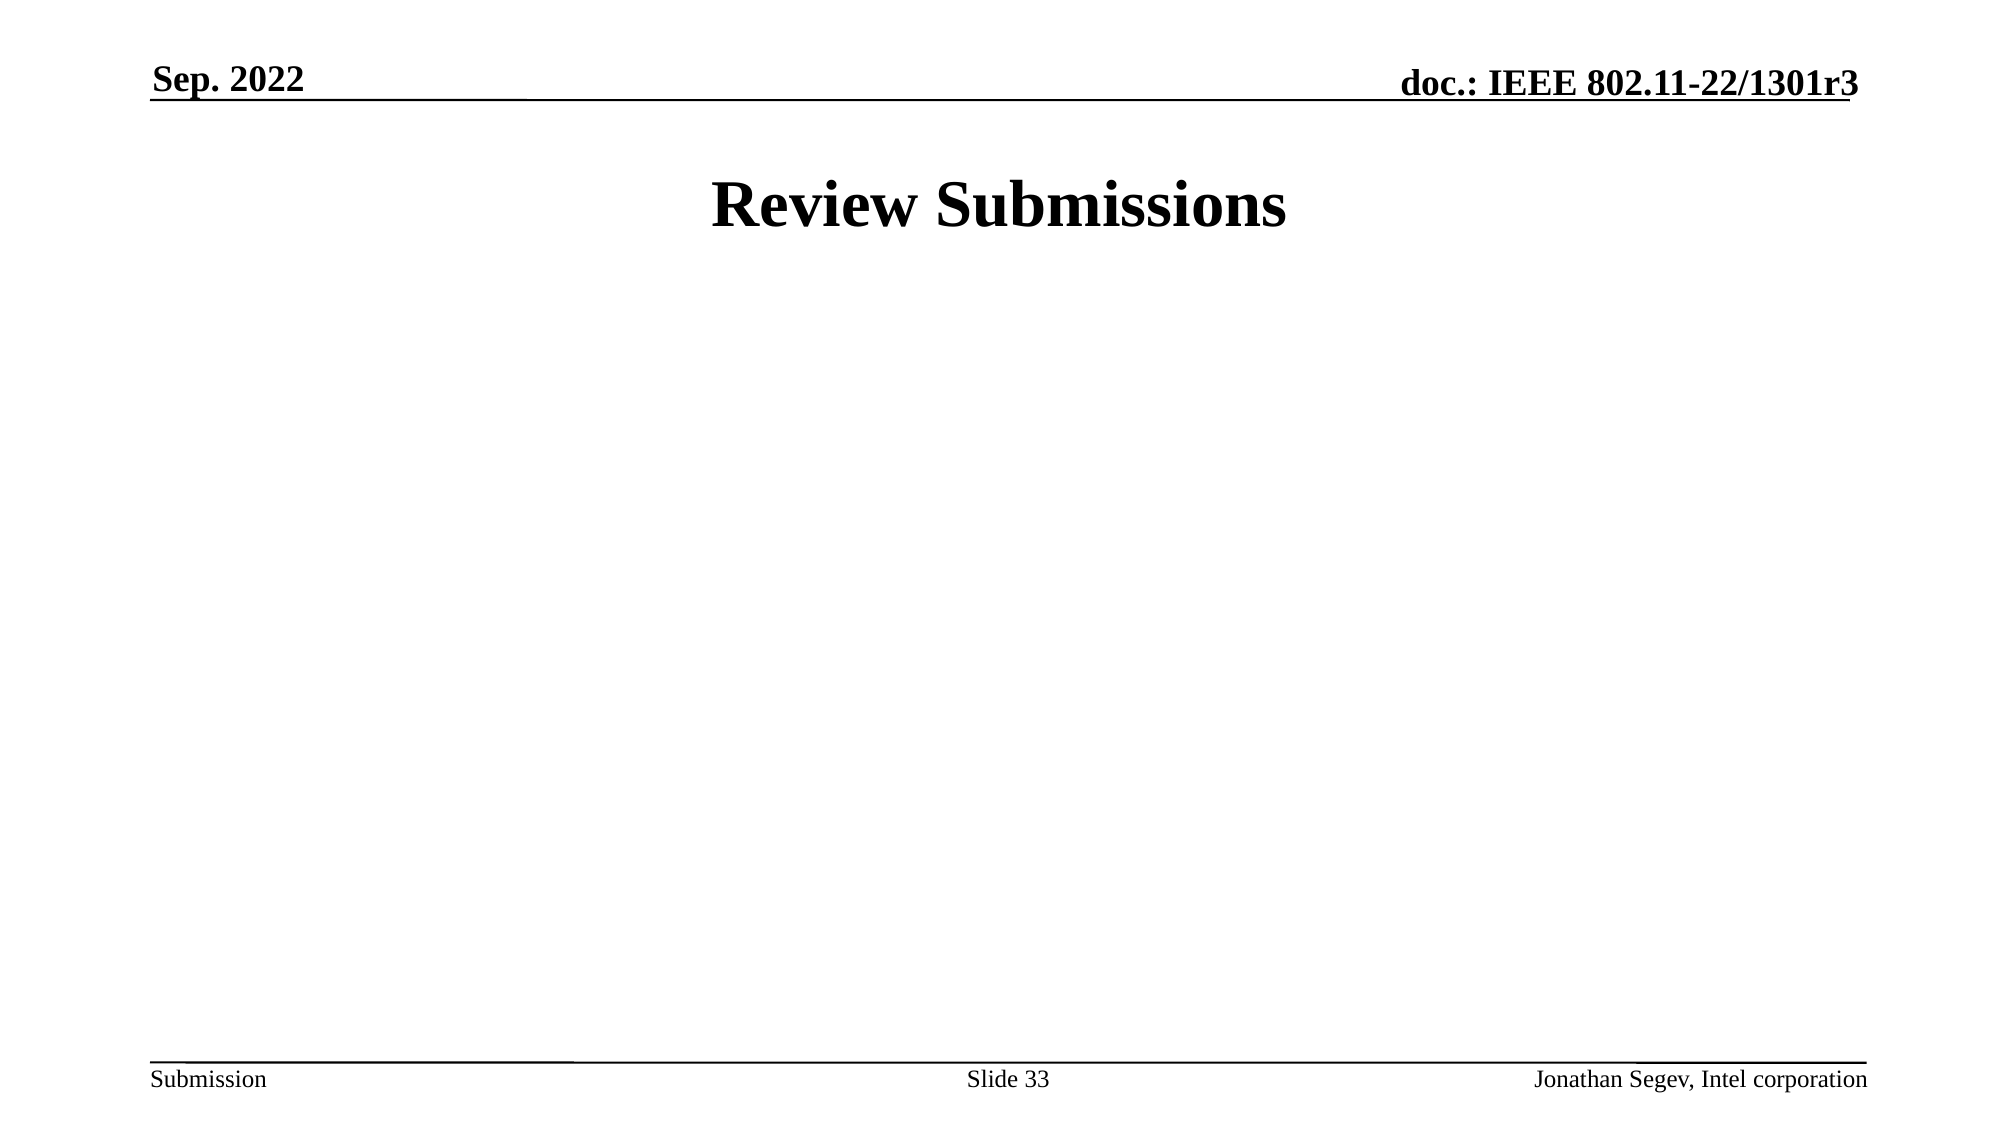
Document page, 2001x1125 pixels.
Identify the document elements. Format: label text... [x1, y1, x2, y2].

title Review Submissions [149, 112, 1850, 288]
footer Jonathan Segev, Intel corporation [1171, 1061, 1869, 1093]
slide_number Slide 33 [950, 1061, 1067, 1123]
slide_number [152, 54, 563, 100]
